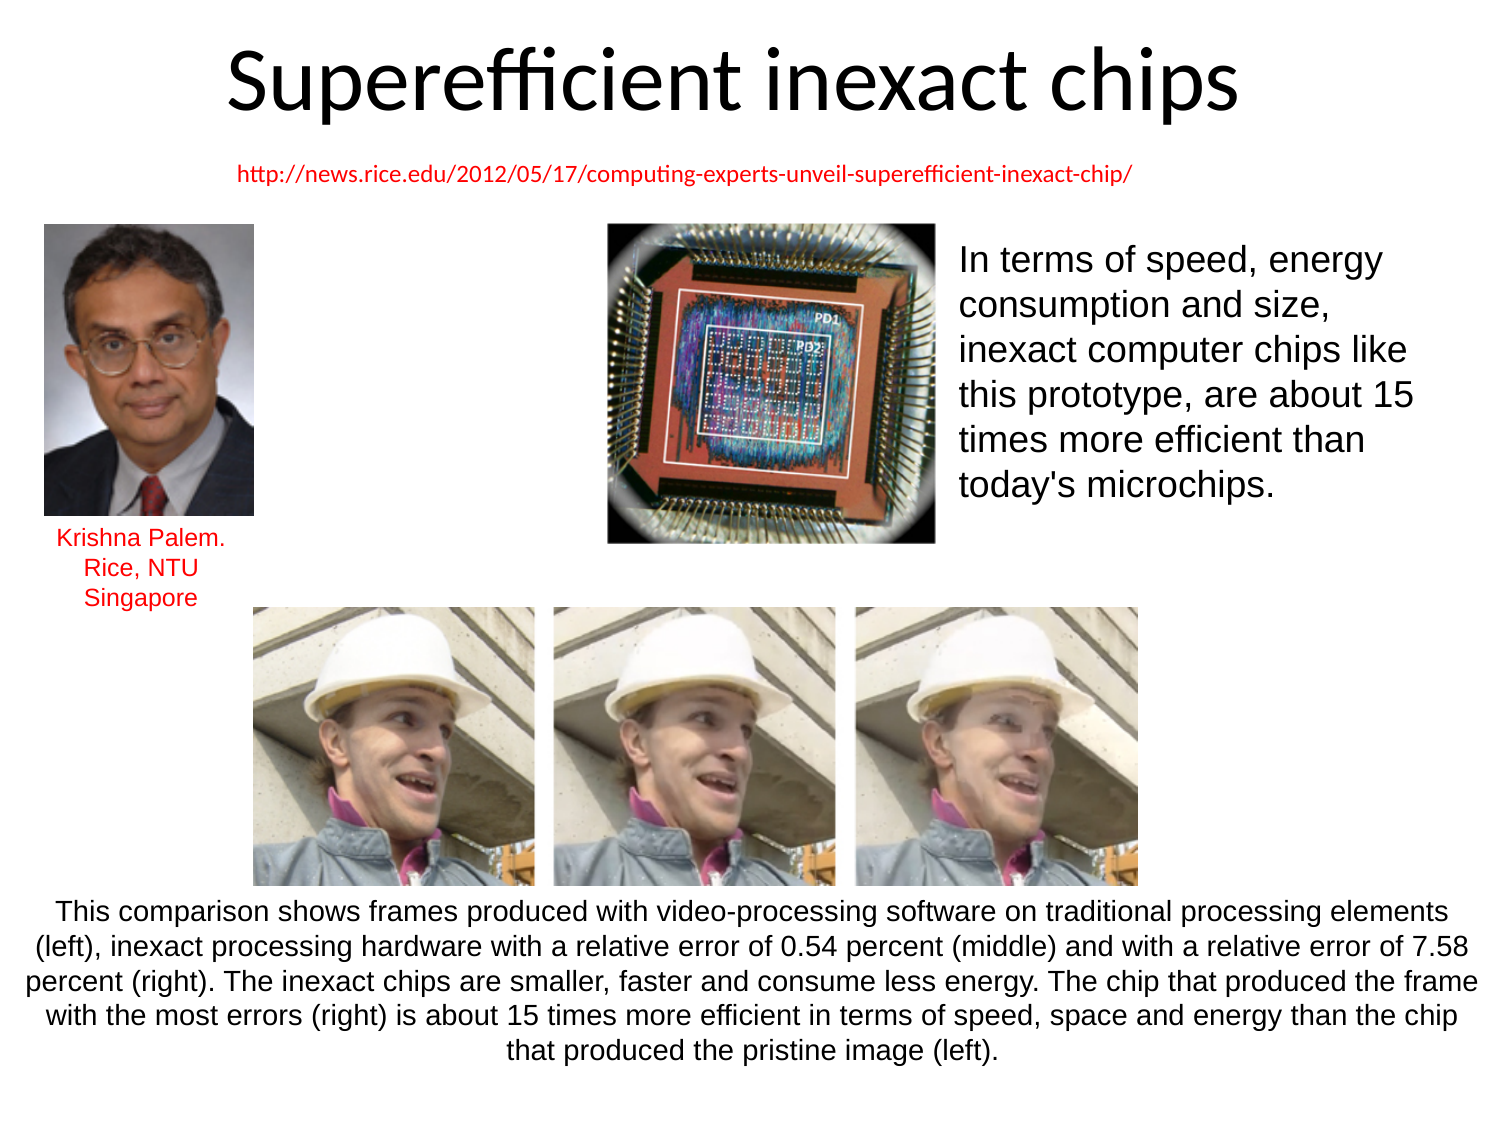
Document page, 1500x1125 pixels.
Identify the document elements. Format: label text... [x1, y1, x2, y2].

text_box Krishna Palem. Rice, NTU Singapore [26, 514, 257, 619]
text_box This comparison shows frames produced with video-processing software on traditional processing elements (left), inexact processing hardware with a relative error of 0.54 percent (middle) and with a relative error of 7.58 percent (right). The inexact chips are smaller, faster and consume less energy. The chip that produced the frame with the most errors (right) is about 15 times more efficient in terms of speed, space and energy than the chip that produced the pristine image (left). [5, 884, 1500, 1074]
title Superefficient inexact chips [69, 0, 1420, 168]
picture [252, 607, 1139, 887]
text_box http://news.rice.edu/2012/05/17/computing-experts-unveil-superefficient-inexact-chip/ [222, 150, 1298, 195]
text_box In terms of speed, energy consumption and size, inexact computer chips like this prototype, are about 15 times more efficient than today's microchips. [943, 228, 1432, 513]
picture [605, 223, 938, 544]
picture [44, 223, 254, 517]
